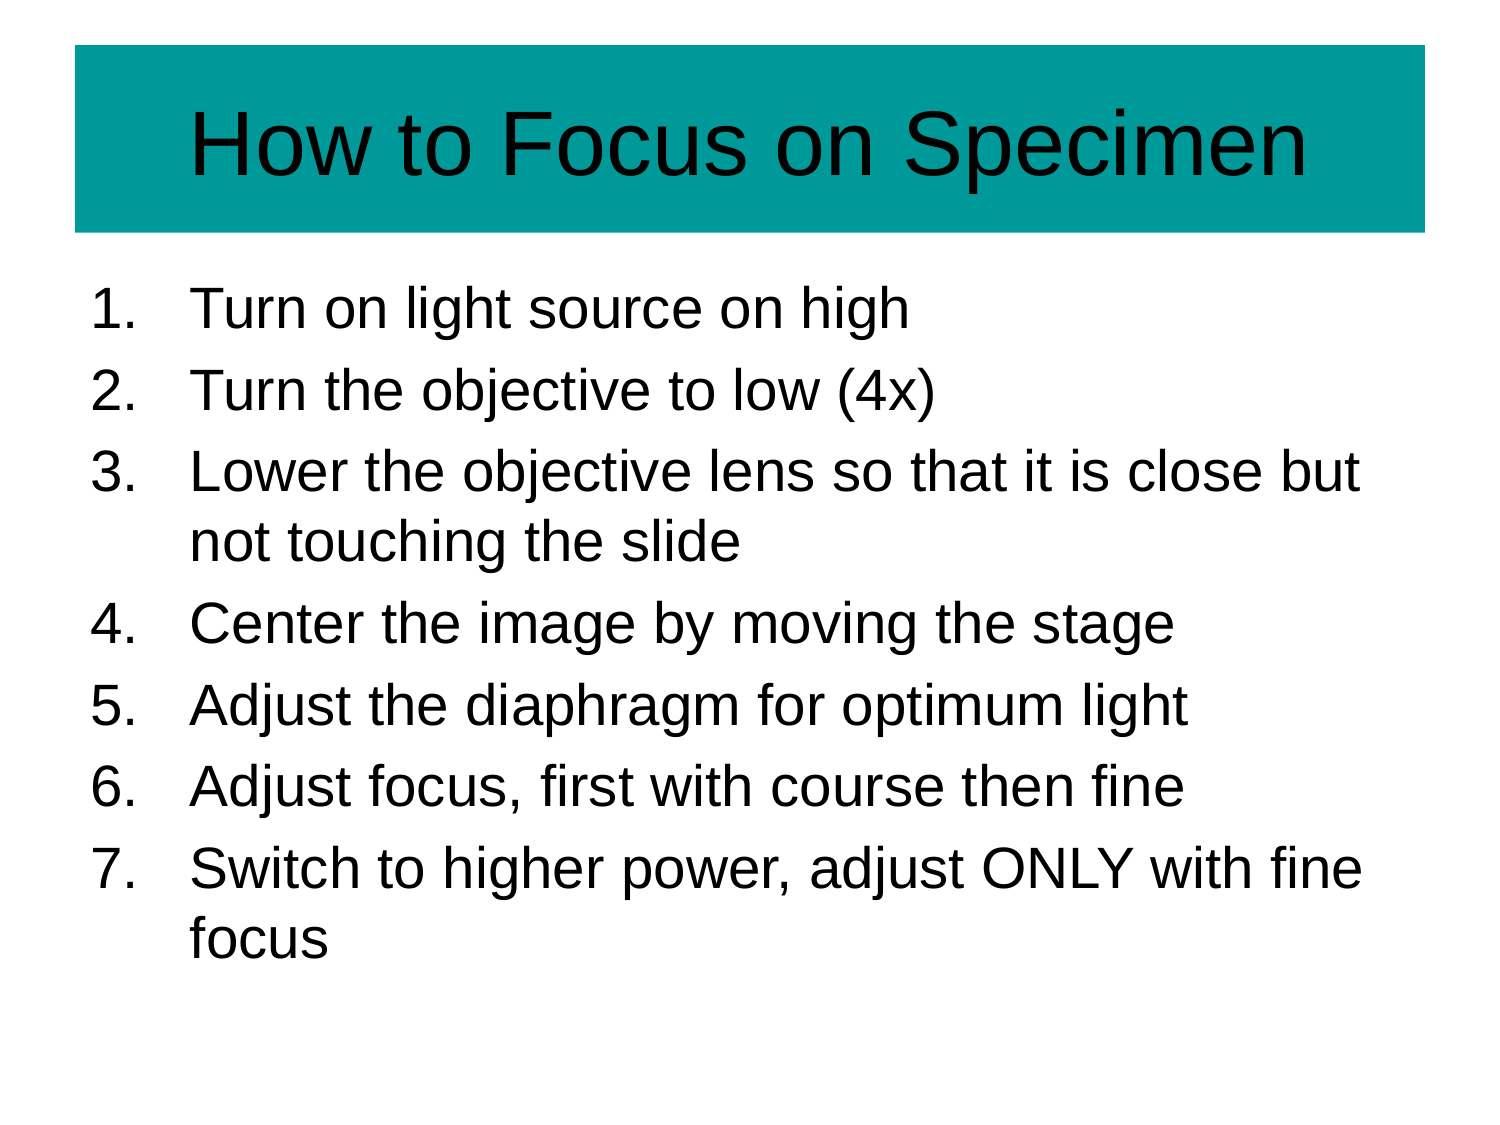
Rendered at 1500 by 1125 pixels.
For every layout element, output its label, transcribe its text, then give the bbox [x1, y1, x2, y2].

list Turn on light source on high Turn the objective to low (4x) Lower the objective lens so that it is close but not touching the slide Center the image by moving the stage Adjust the diaphragm for optimum light Adjust focus, first with course then fine Switch to higher power, adjust ONLY with fine focus [74, 262, 1426, 1006]
title How to Focus on Specimen [74, 44, 1426, 233]
